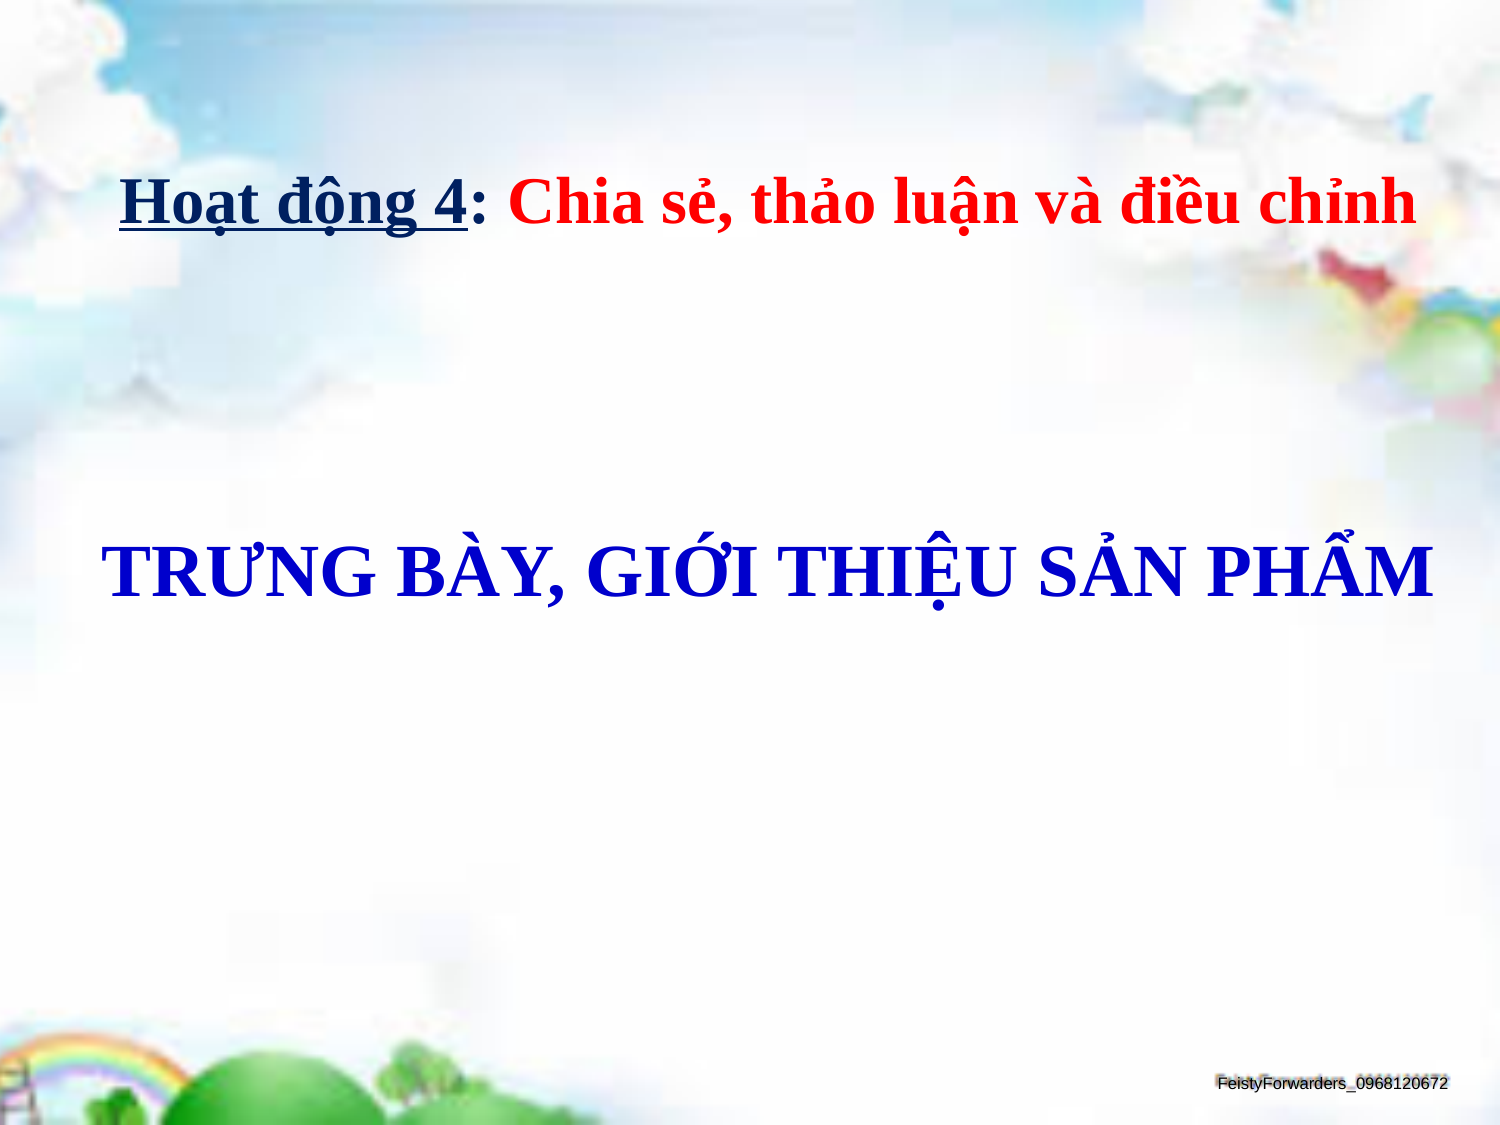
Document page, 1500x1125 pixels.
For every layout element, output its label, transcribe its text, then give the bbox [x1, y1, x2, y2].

text_box TRƯNG BÀY, GIỚI THIỆU SẢN PHẨM [43, 512, 1494, 621]
text_box Hoạt động 4: Chia sẻ, thảo luận và điều chỉnh [37, 149, 1500, 245]
picture [0, 0, 1500, 1125]
